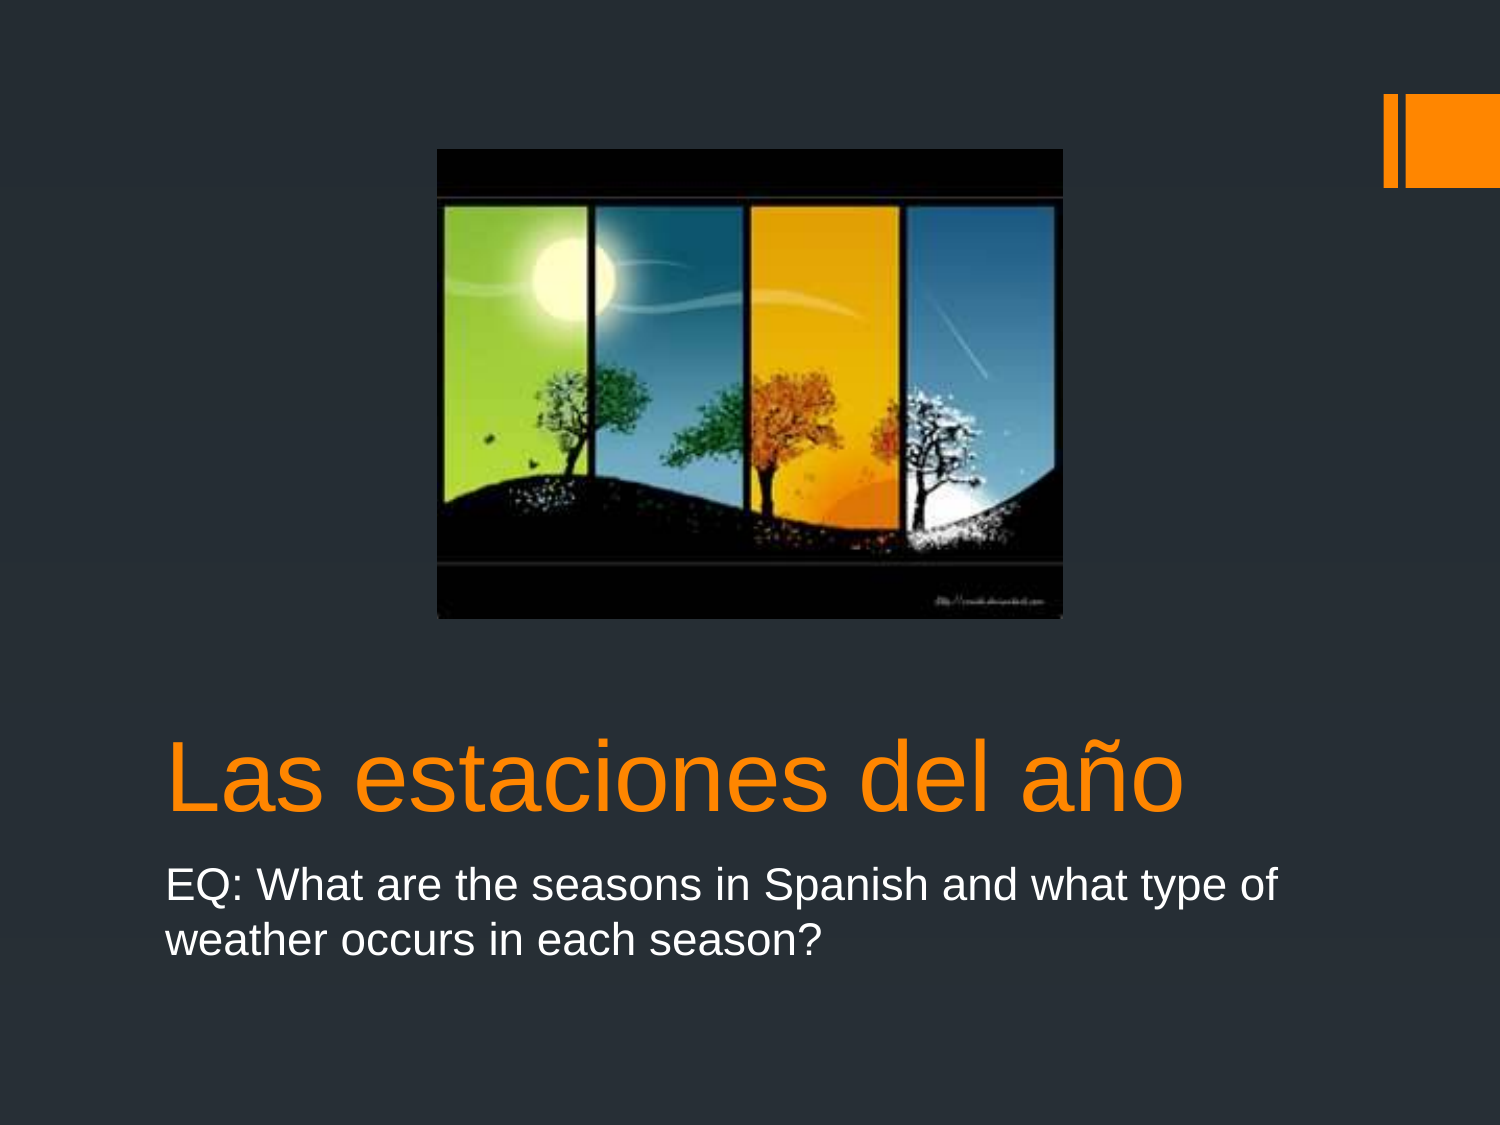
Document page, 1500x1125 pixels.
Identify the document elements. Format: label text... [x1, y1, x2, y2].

subtitle EQ: What are the seasons in Spanish and what type of weather occurs in each season? [150, 847, 1350, 1036]
title Las estaciones del año [150, 412, 1350, 839]
picture [436, 149, 1063, 619]
